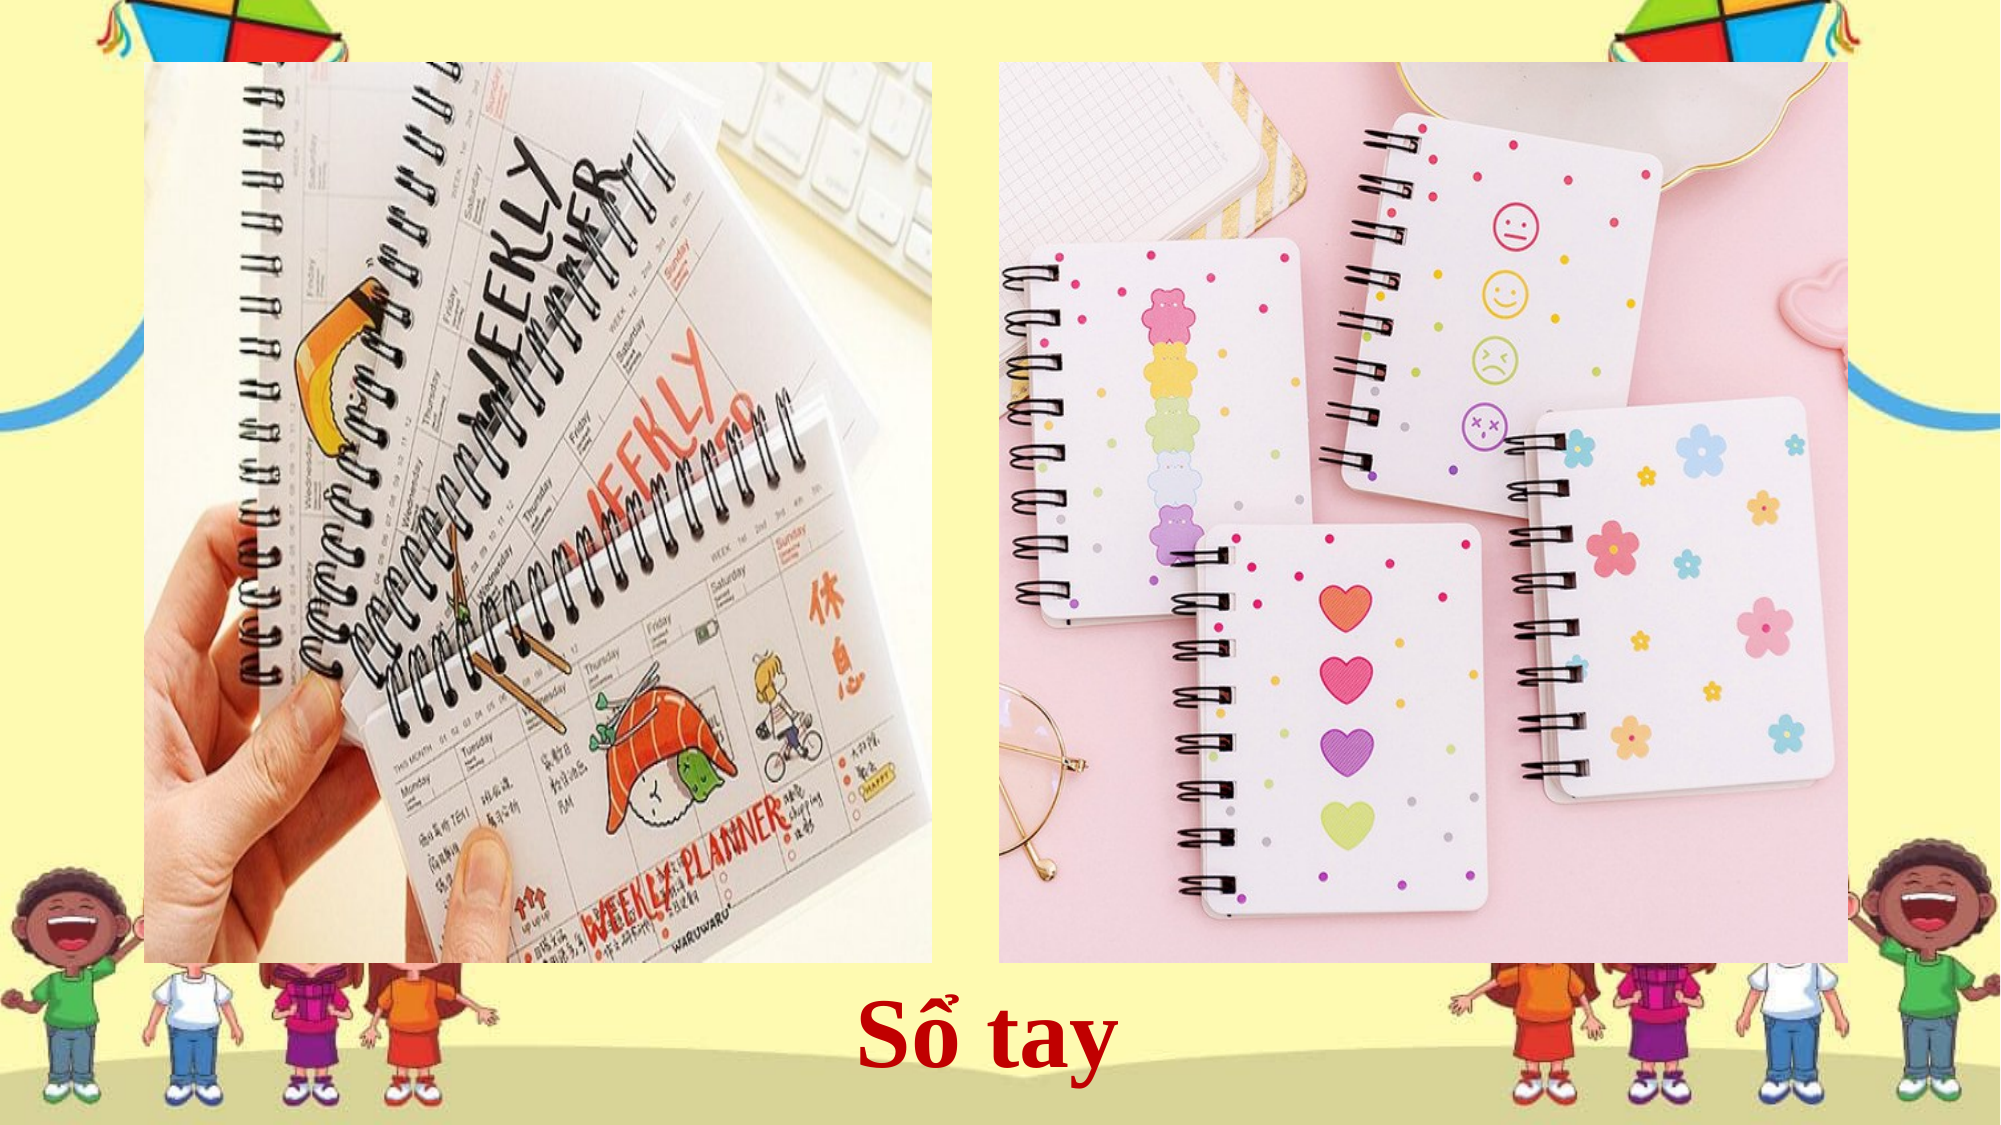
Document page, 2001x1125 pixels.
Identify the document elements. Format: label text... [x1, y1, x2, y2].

text_box Sổ tay [262, 959, 1713, 1095]
picture [0, 0, 2001, 1125]
